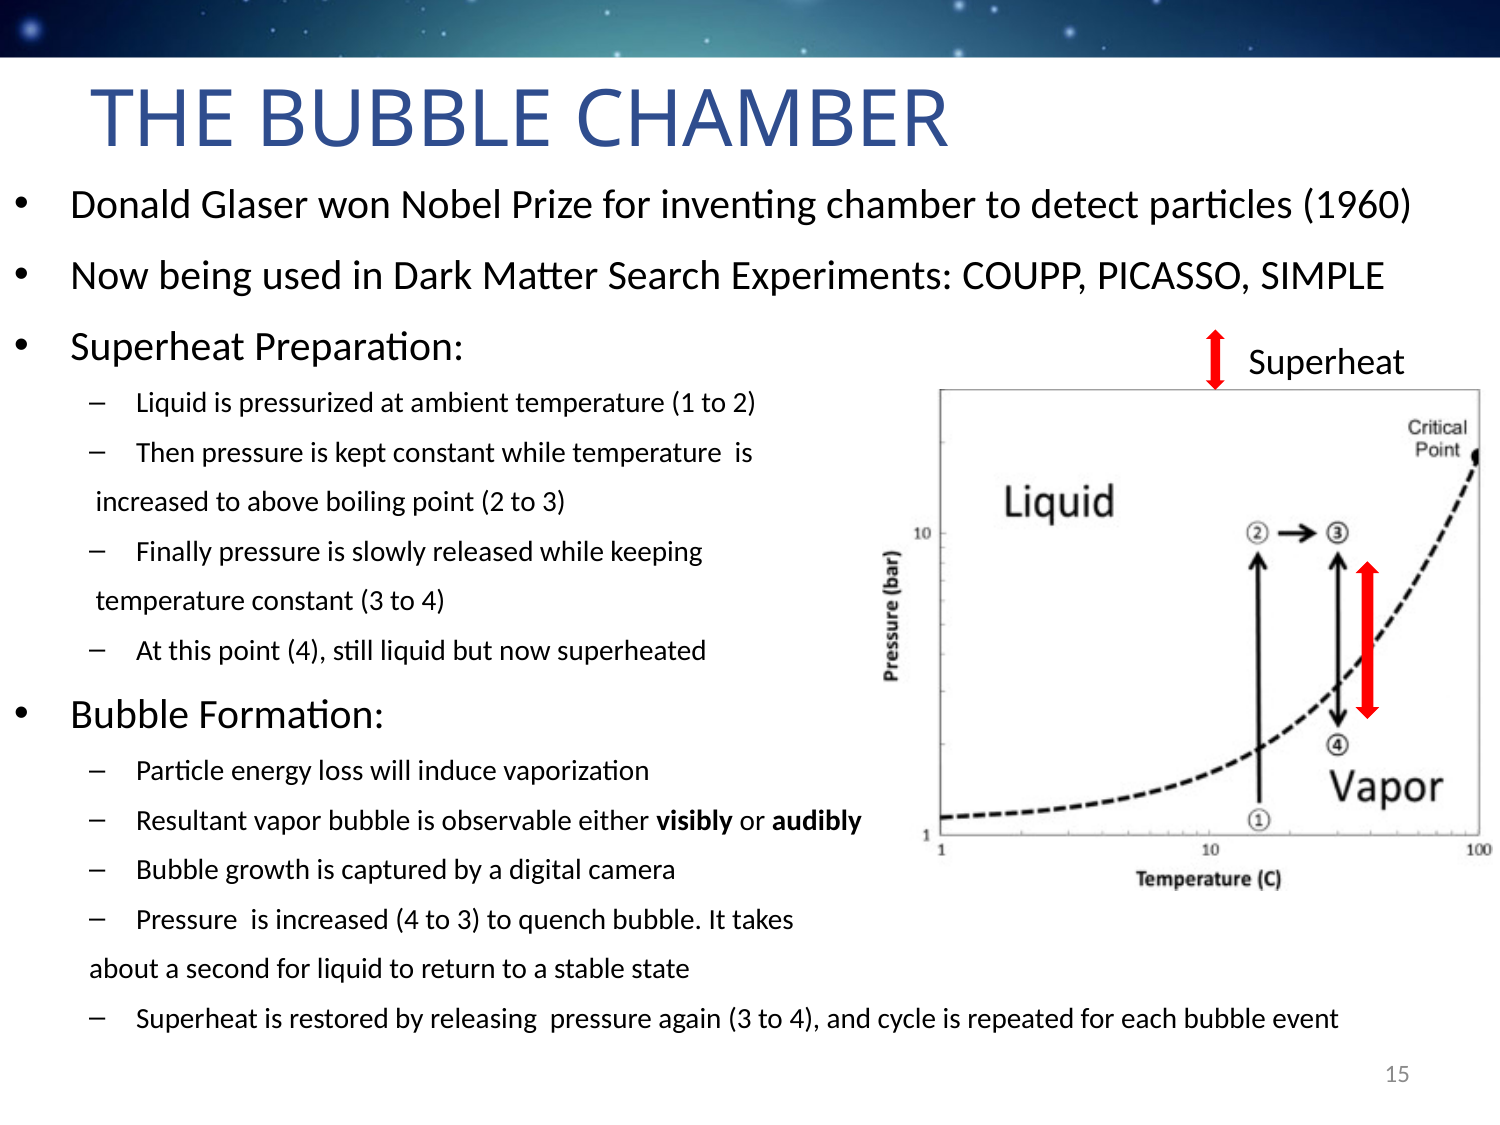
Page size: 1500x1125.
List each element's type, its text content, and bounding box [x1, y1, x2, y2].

text_box [1205, 329, 1225, 388]
picture [882, 389, 1493, 891]
list Donald Glaser won Nobel Prize for inventing chamber to detect particles (1960) Now being used in Dark Matter Search Experiments: COUPP, PICASSO, SIMPLE Superheat Preparation: Liquid is pressurized at ambient temperature (1 to 2) Then pressure is kept constant while temperature is increased to above boiling point (2 to 3) Finally pressure is slowly released while keeping temperature constant (3 to 4) At this point (4), still liquid but now superheated Bubble Formation: Particle energy loss will induce vaporization Resultant vapor bubble is observable either visibly or audibly Bubble growth is captured by a digital camera Pressure is increased (4 to 3) to quench bubble. It takes about a second for liquid to return to a stable state Superheat is restored by releasing pressure again (3 to 4), and cycle is repeated for each bubble event [0, 169, 1500, 1125]
slide_number 15 [1074, 1042, 1425, 1103]
title The Bubble Chamber [75, 59, 1491, 170]
picture [0, 0, 1500, 169]
text_box Superheat [1233, 329, 1421, 388]
